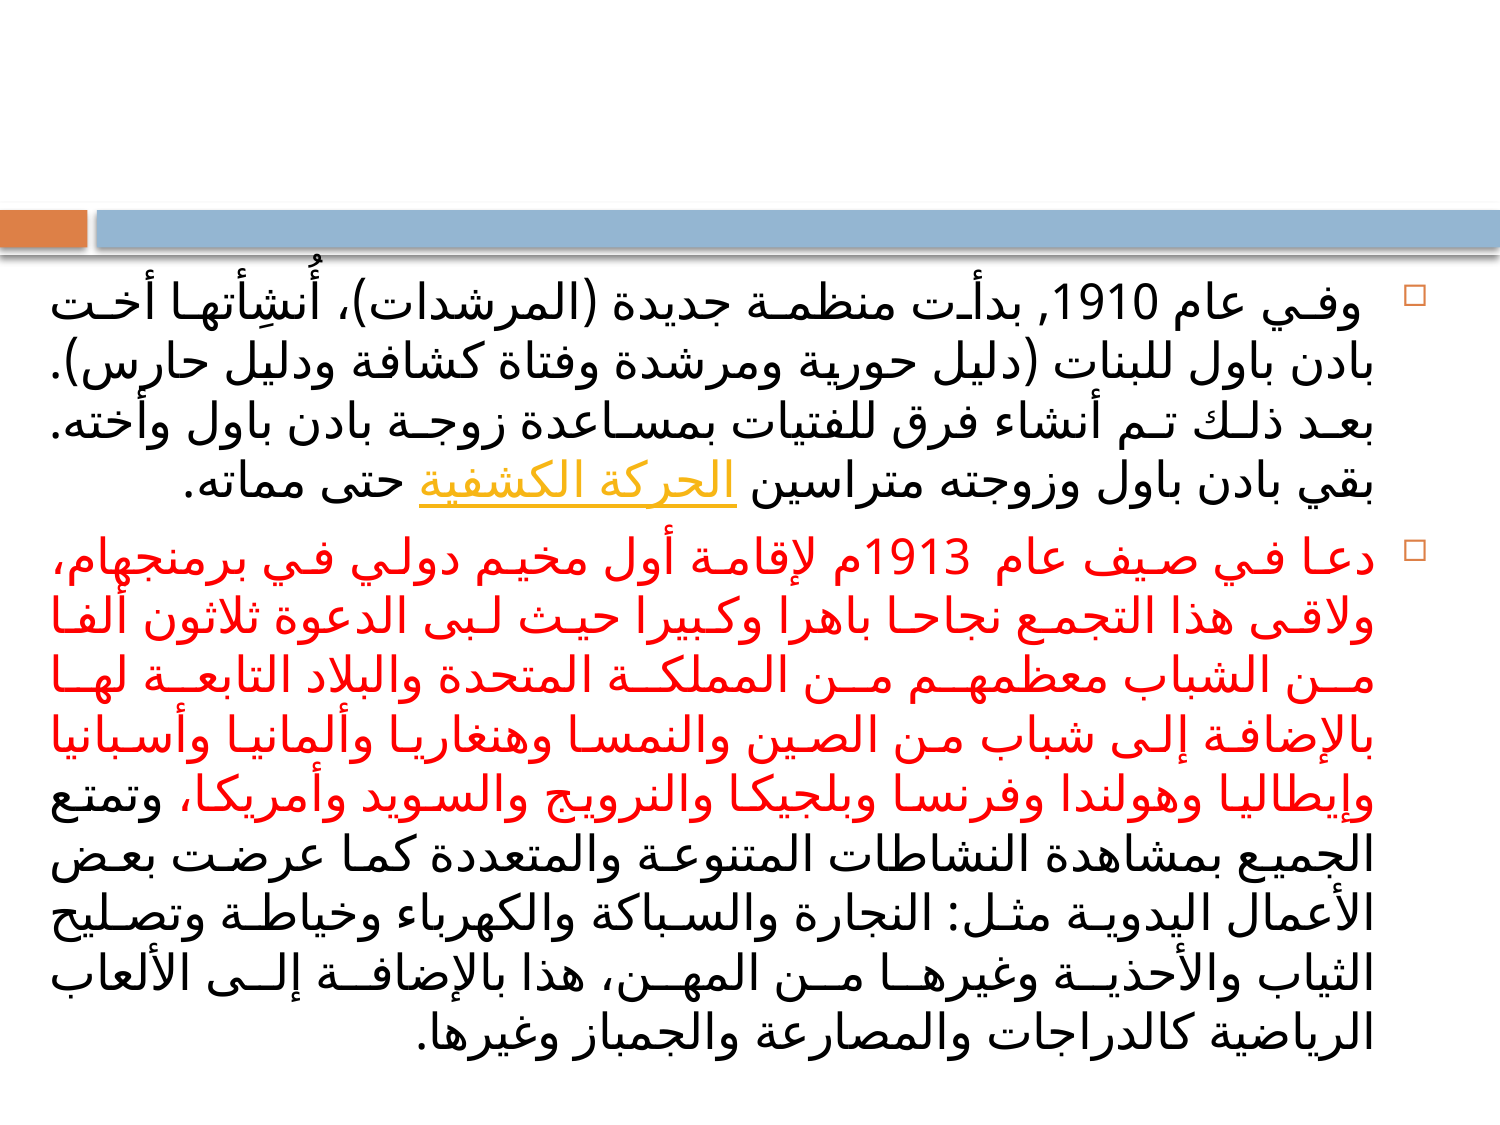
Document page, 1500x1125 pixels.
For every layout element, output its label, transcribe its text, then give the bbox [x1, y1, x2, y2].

list وفي عام 1910, بدأت منظمة جديدة (المرشدات)، أُنشِأتها أخت بادن باول للبنات (دليل حورية ومرشدة وفتاة كشافة ودليل حارس). بعد ذلك تم أنشاء فرق للفتيات بمساعدة زوجة بادن باول وأخته. بقي بادن باول وزوجته متراسين الحركة الكشفية حتى مماته. دعا في صيف عام 1913م لإقامة أول مخيم دولي في برمنجهام، ولاقى هذا التجمع نجاحا باهرا وكبيرا حيث لبى الدعوة ثلاثون ألفا من الشباب معظمهم من المملكة المتحدة والبلاد التابعة لها بالإضافة إلى شباب من الصين والنمسا وهنغاريا وألمانيا وأسبانيا وإيطاليا وهولندا وفرنسا وبلجيكا والنرويج والسويد وأمريكا، وتمتع الجميع بمشاهدة النشاطات المتنوعة والمتعددة كما عرضت بعض الأعمال اليدوية مثل: النجارة والسباكة والكهرباء وخياطة وتصليح الثياب والأحذية وغيرها من المهن، هذا بالإضافة إلى الألعاب الرياضية كالدراجات والمصارعة والجمباز وغيرها. [35, 262, 1438, 1079]
